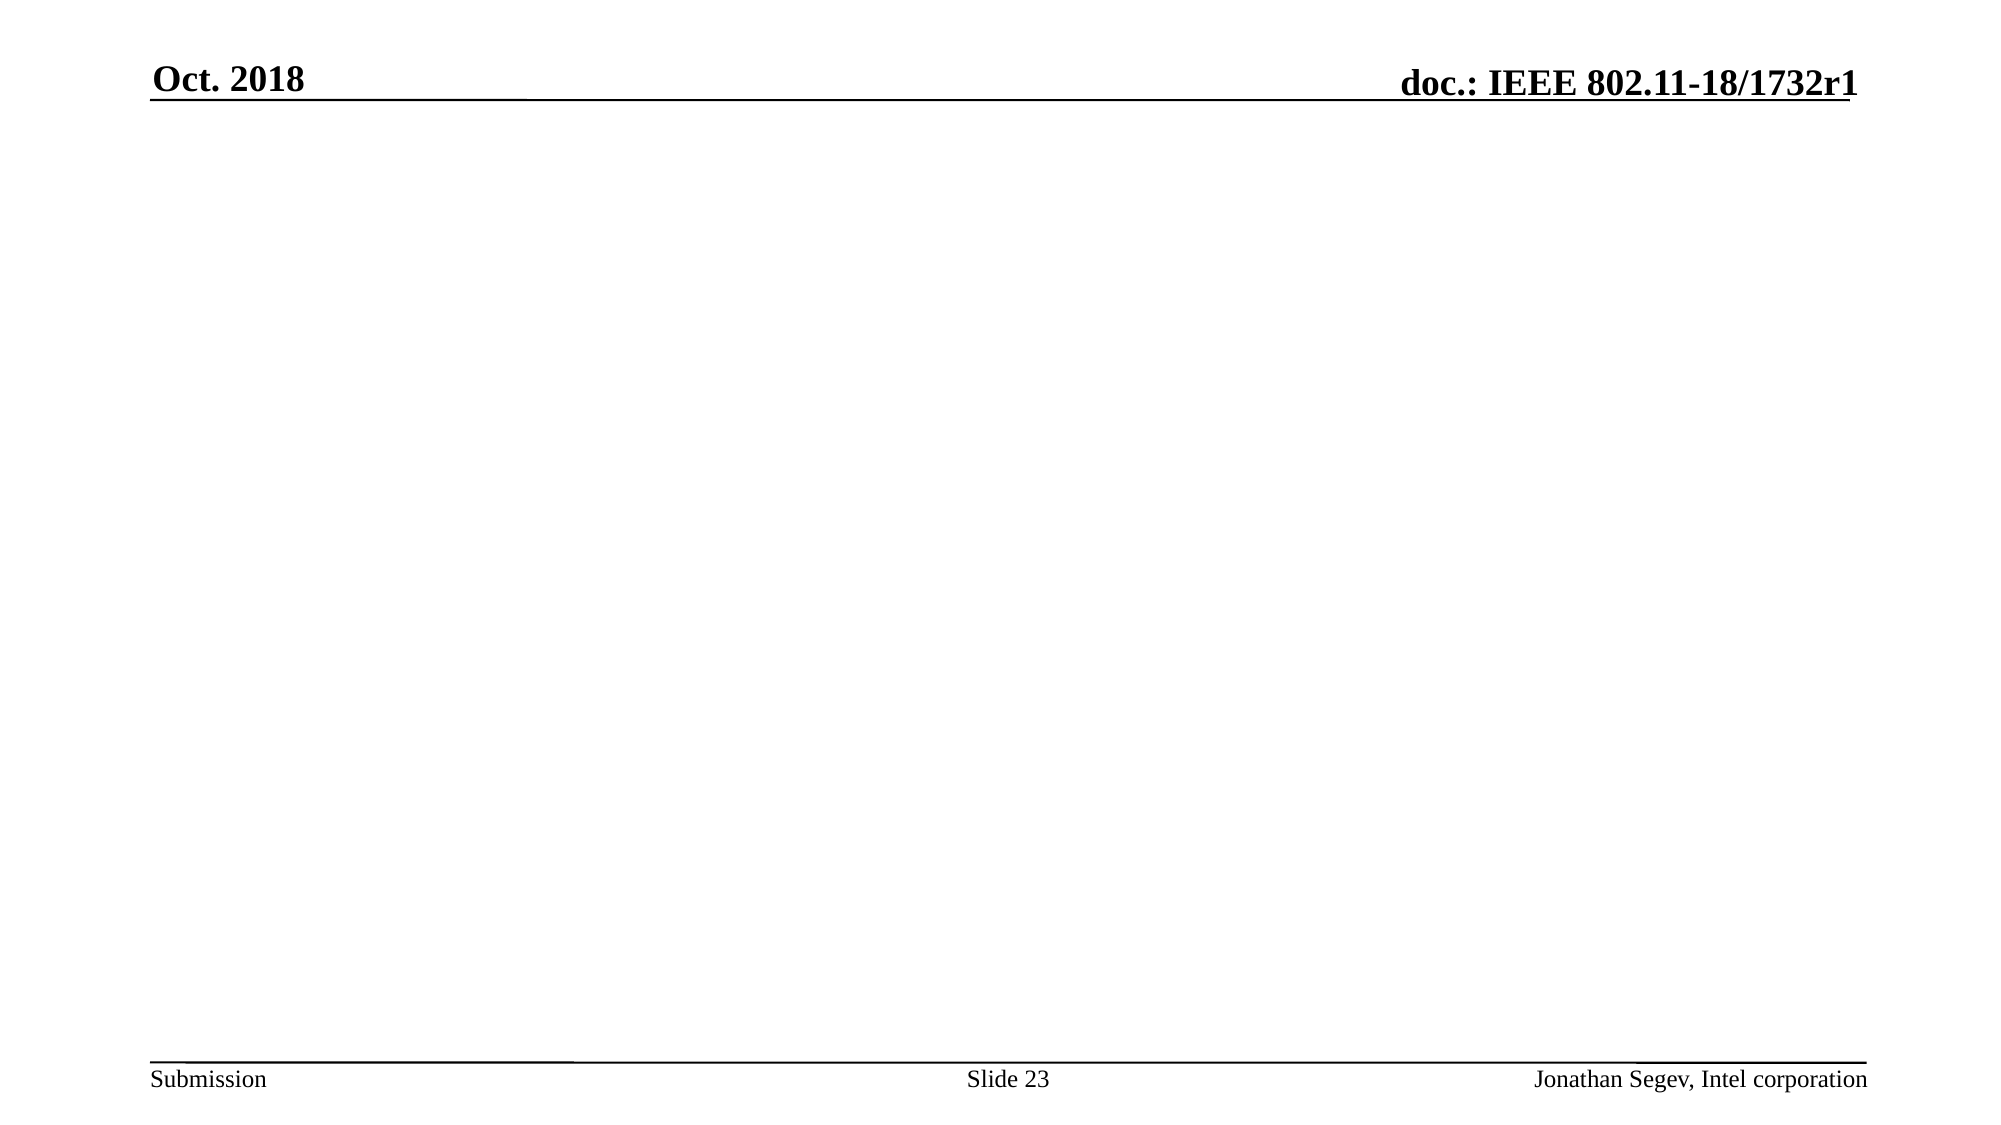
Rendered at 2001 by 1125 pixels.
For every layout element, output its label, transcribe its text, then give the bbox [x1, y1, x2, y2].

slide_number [152, 54, 563, 100]
footer Jonathan Segev, Intel corporation [1171, 1061, 1869, 1093]
slide_number Slide 23 [950, 1061, 1067, 1123]
